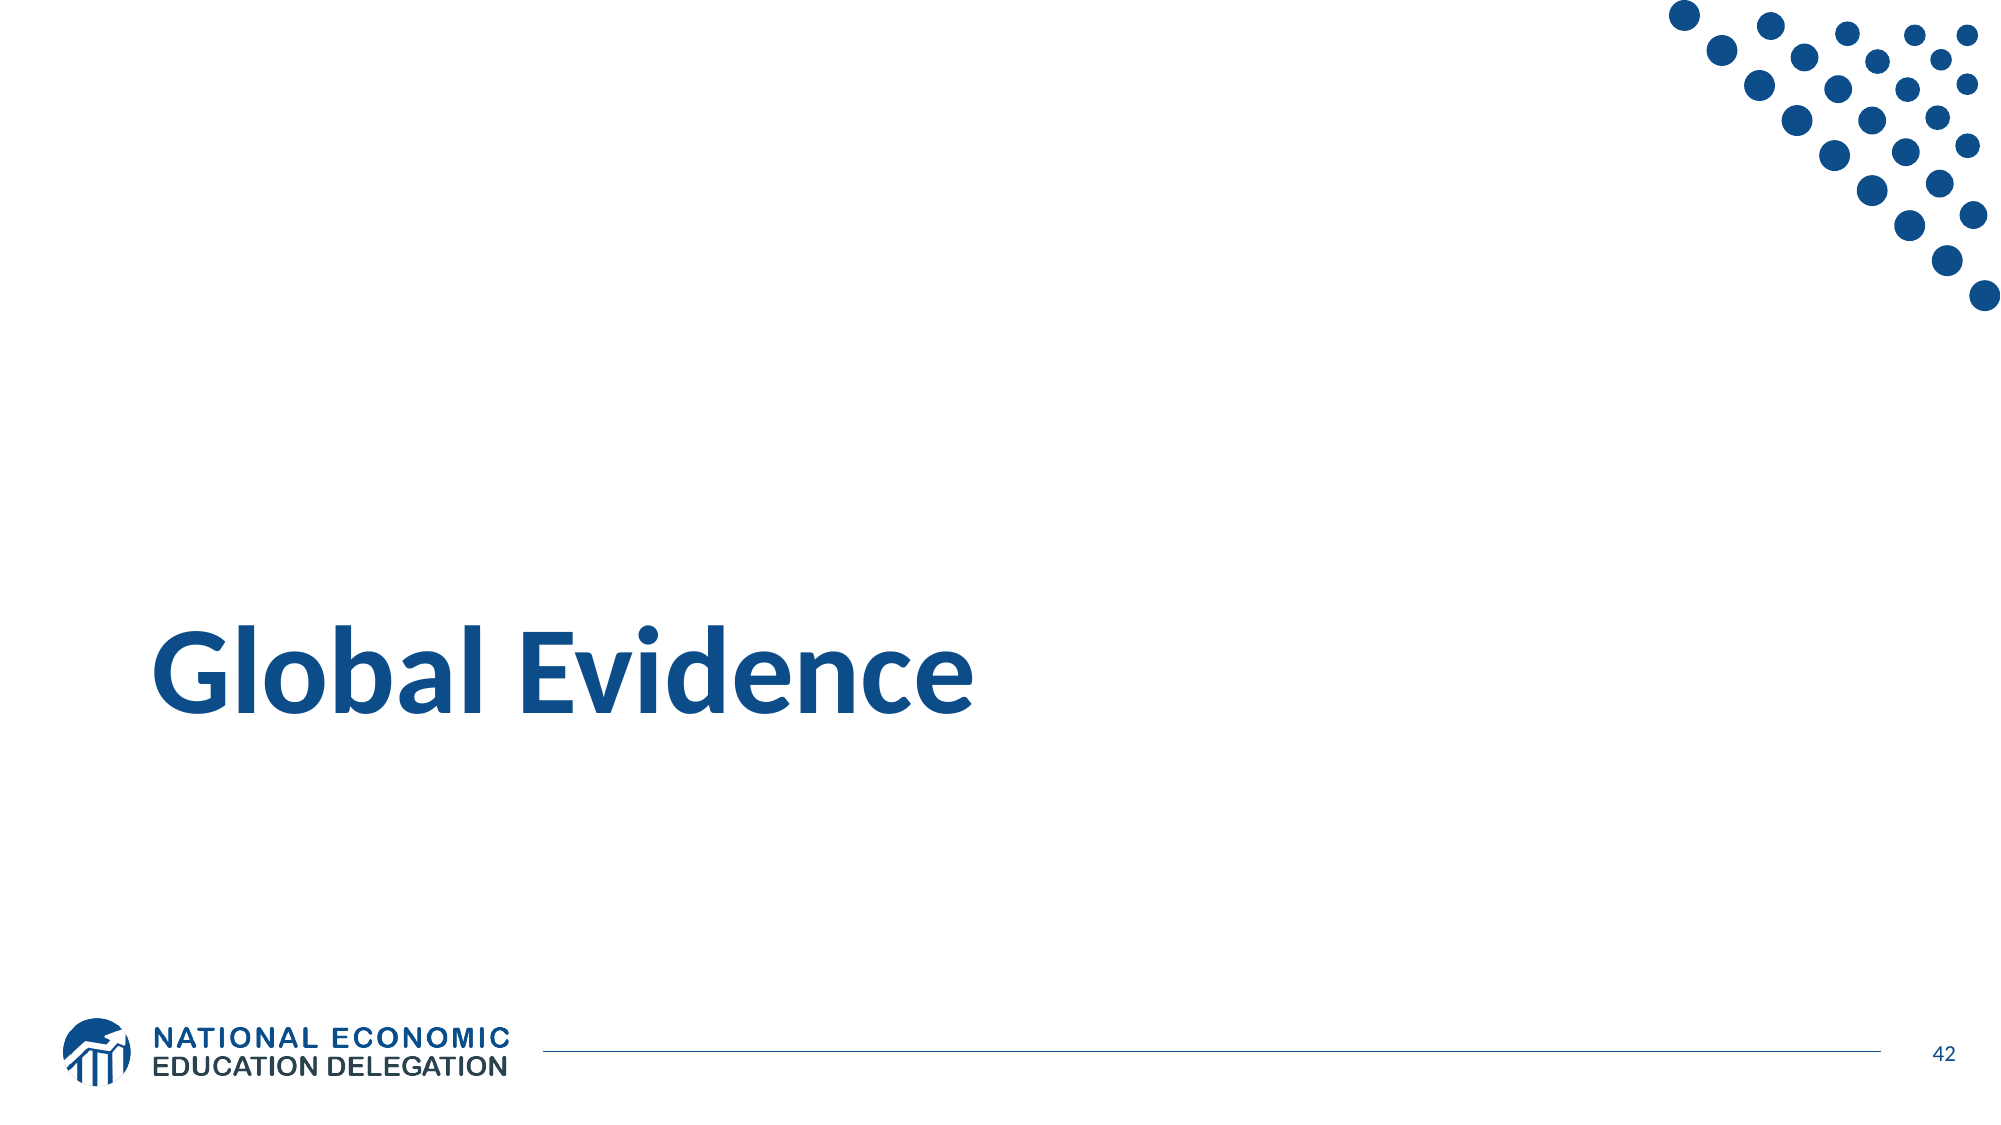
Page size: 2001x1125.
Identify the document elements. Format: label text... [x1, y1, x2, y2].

picture [55, 1013, 520, 1091]
slide_number 42 [1521, 1022, 1972, 1082]
title Global Evidence [136, 280, 1862, 749]
